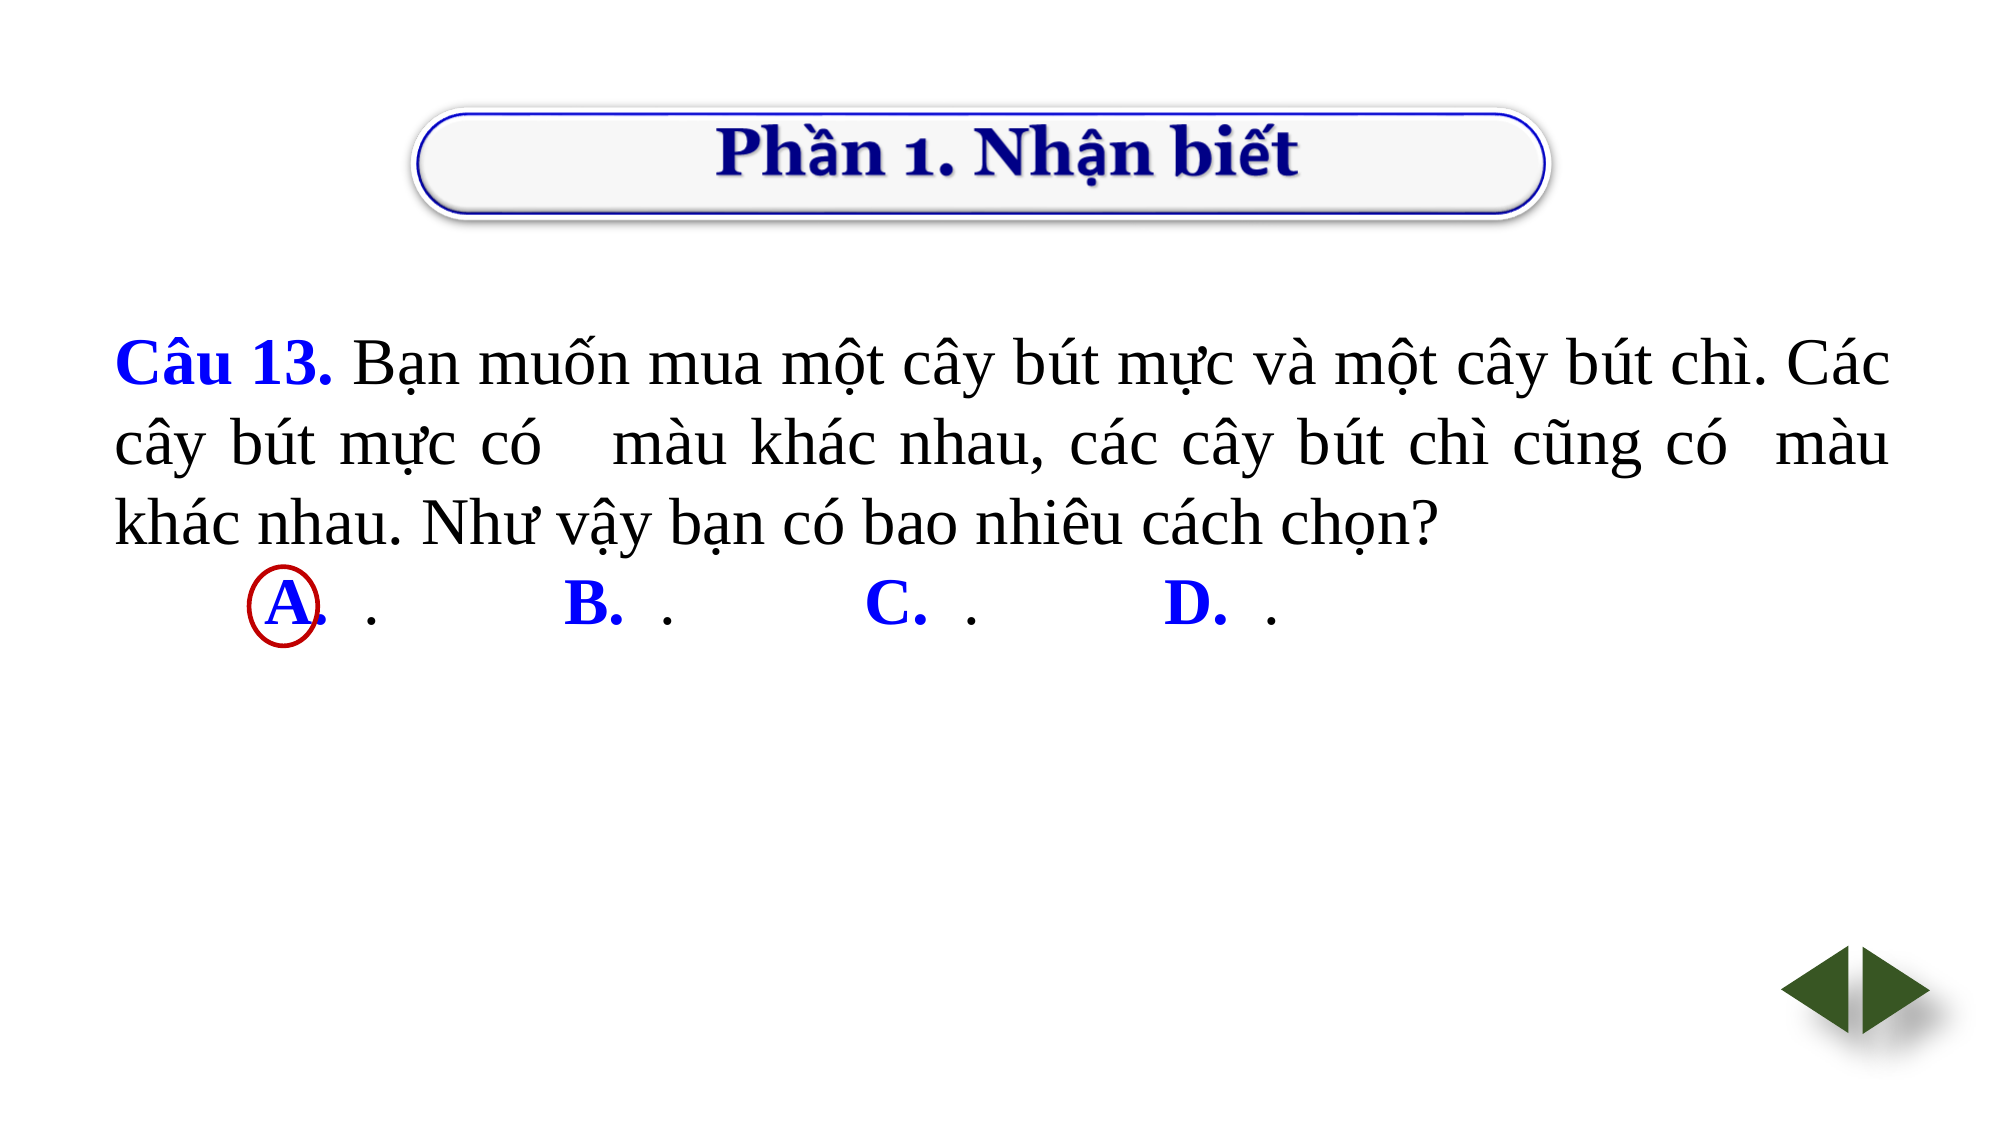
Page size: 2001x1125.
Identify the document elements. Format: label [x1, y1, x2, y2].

text_box [1779, 943, 1850, 1035]
text_box [1861, 944, 1932, 1036]
text_box [248, 565, 319, 647]
picture [395, 73, 1568, 278]
